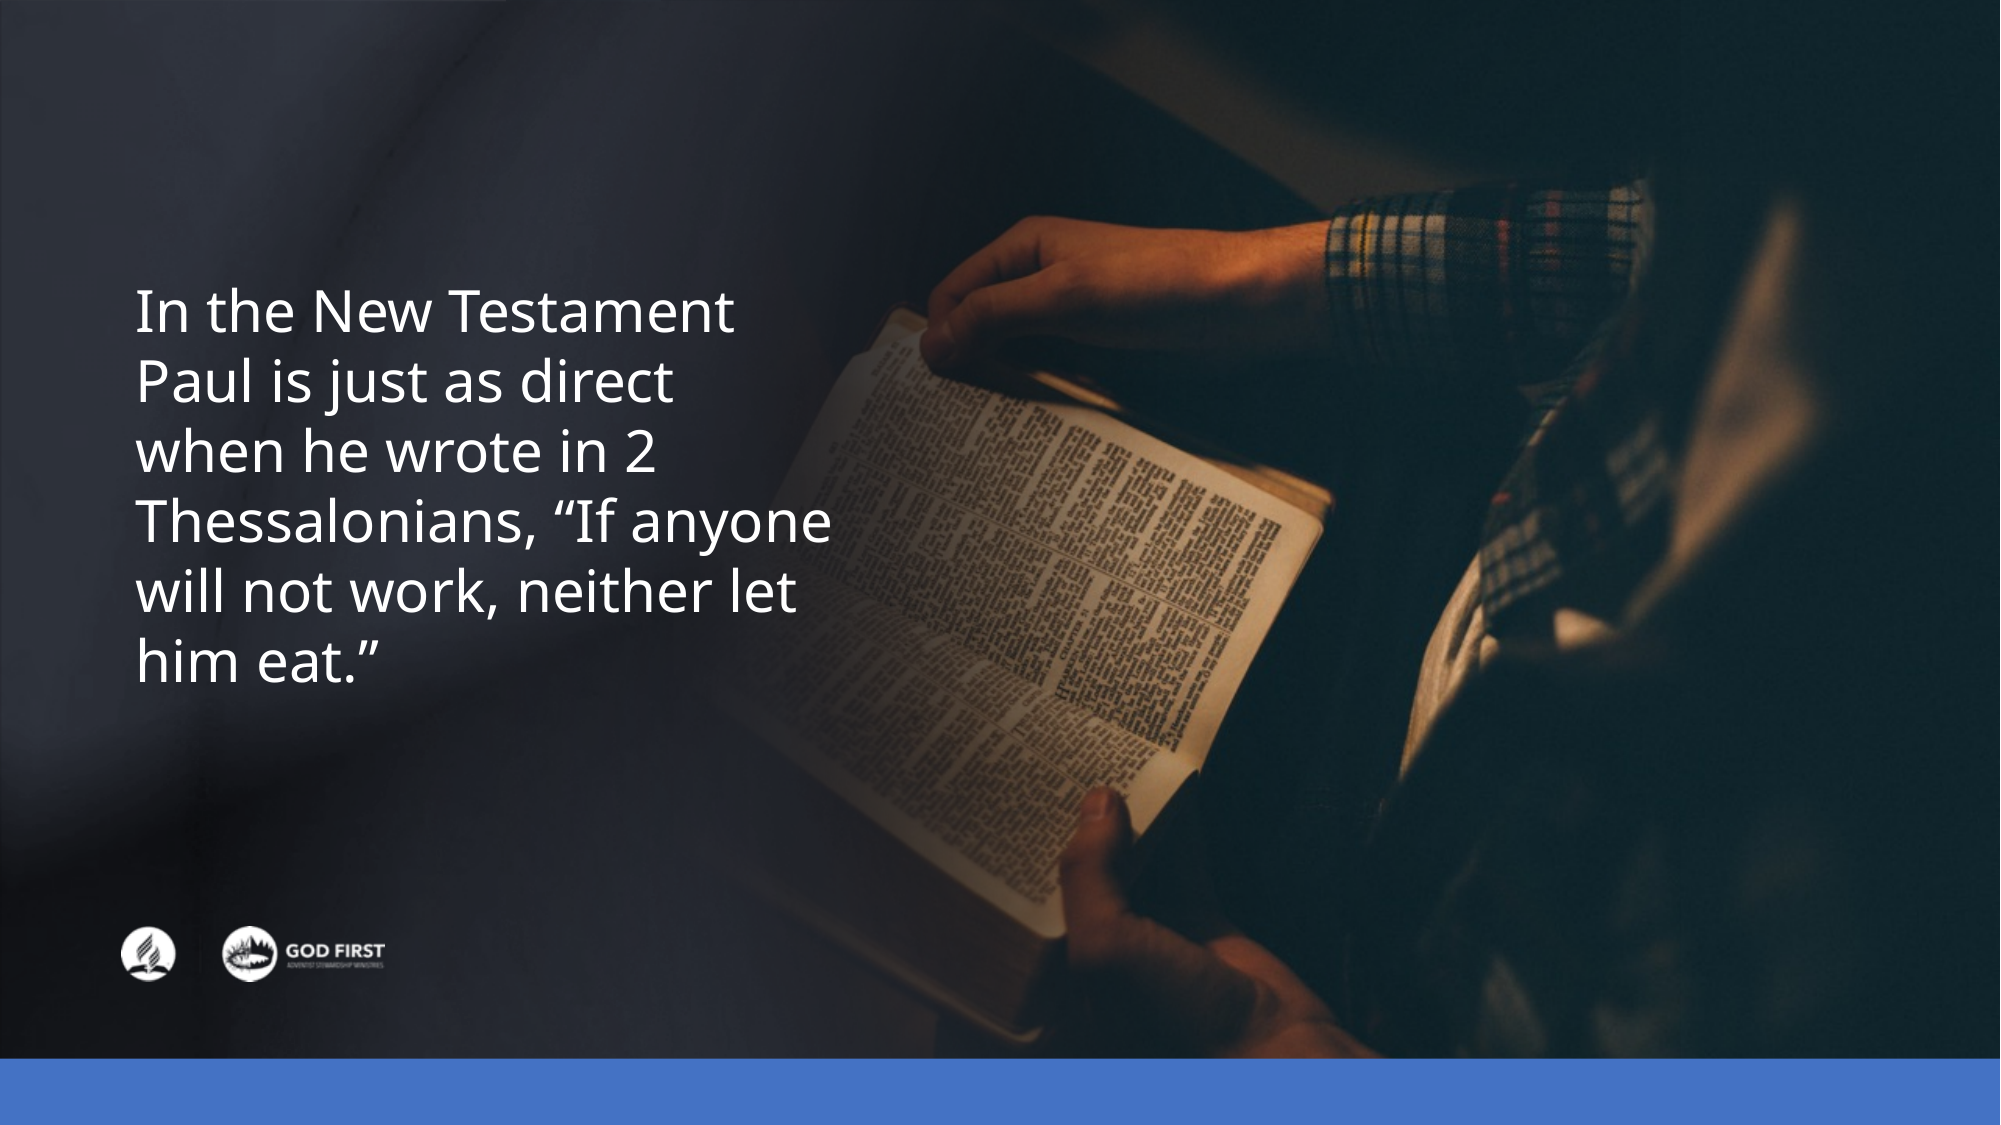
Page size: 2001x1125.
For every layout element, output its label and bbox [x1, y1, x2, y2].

text_box [0, 0, 2000, 1125]
picture [121, 926, 385, 982]
